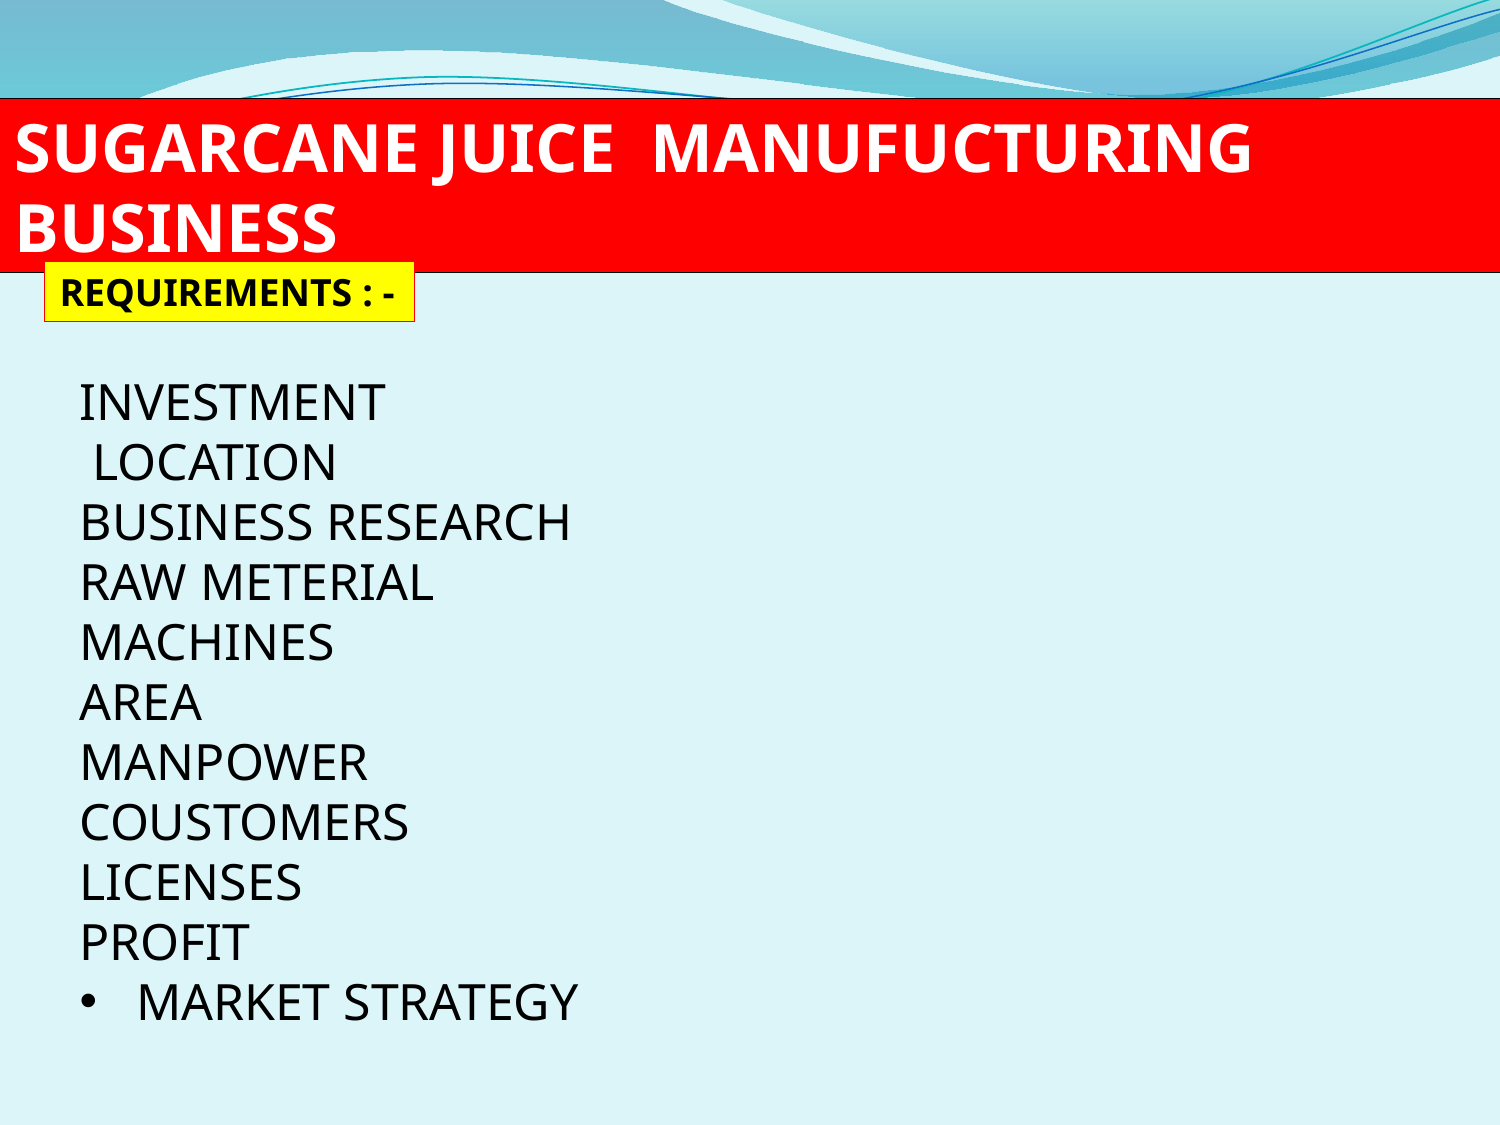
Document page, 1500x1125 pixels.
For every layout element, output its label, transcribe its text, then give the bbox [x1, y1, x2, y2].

text_box REQUIREMENTS : - [44, 261, 415, 322]
text_box SUGARCANE JUICE MANUFUCTURING BUSINESS [0, 98, 1500, 273]
text_box INVESTMENT LOCATION BUSINESS RESEARCH RAW METERIAL MACHINES AREA MANPOWER COUSTOMERS LICENSES PROFIT MARKET STRATEGY [64, 362, 675, 1038]
